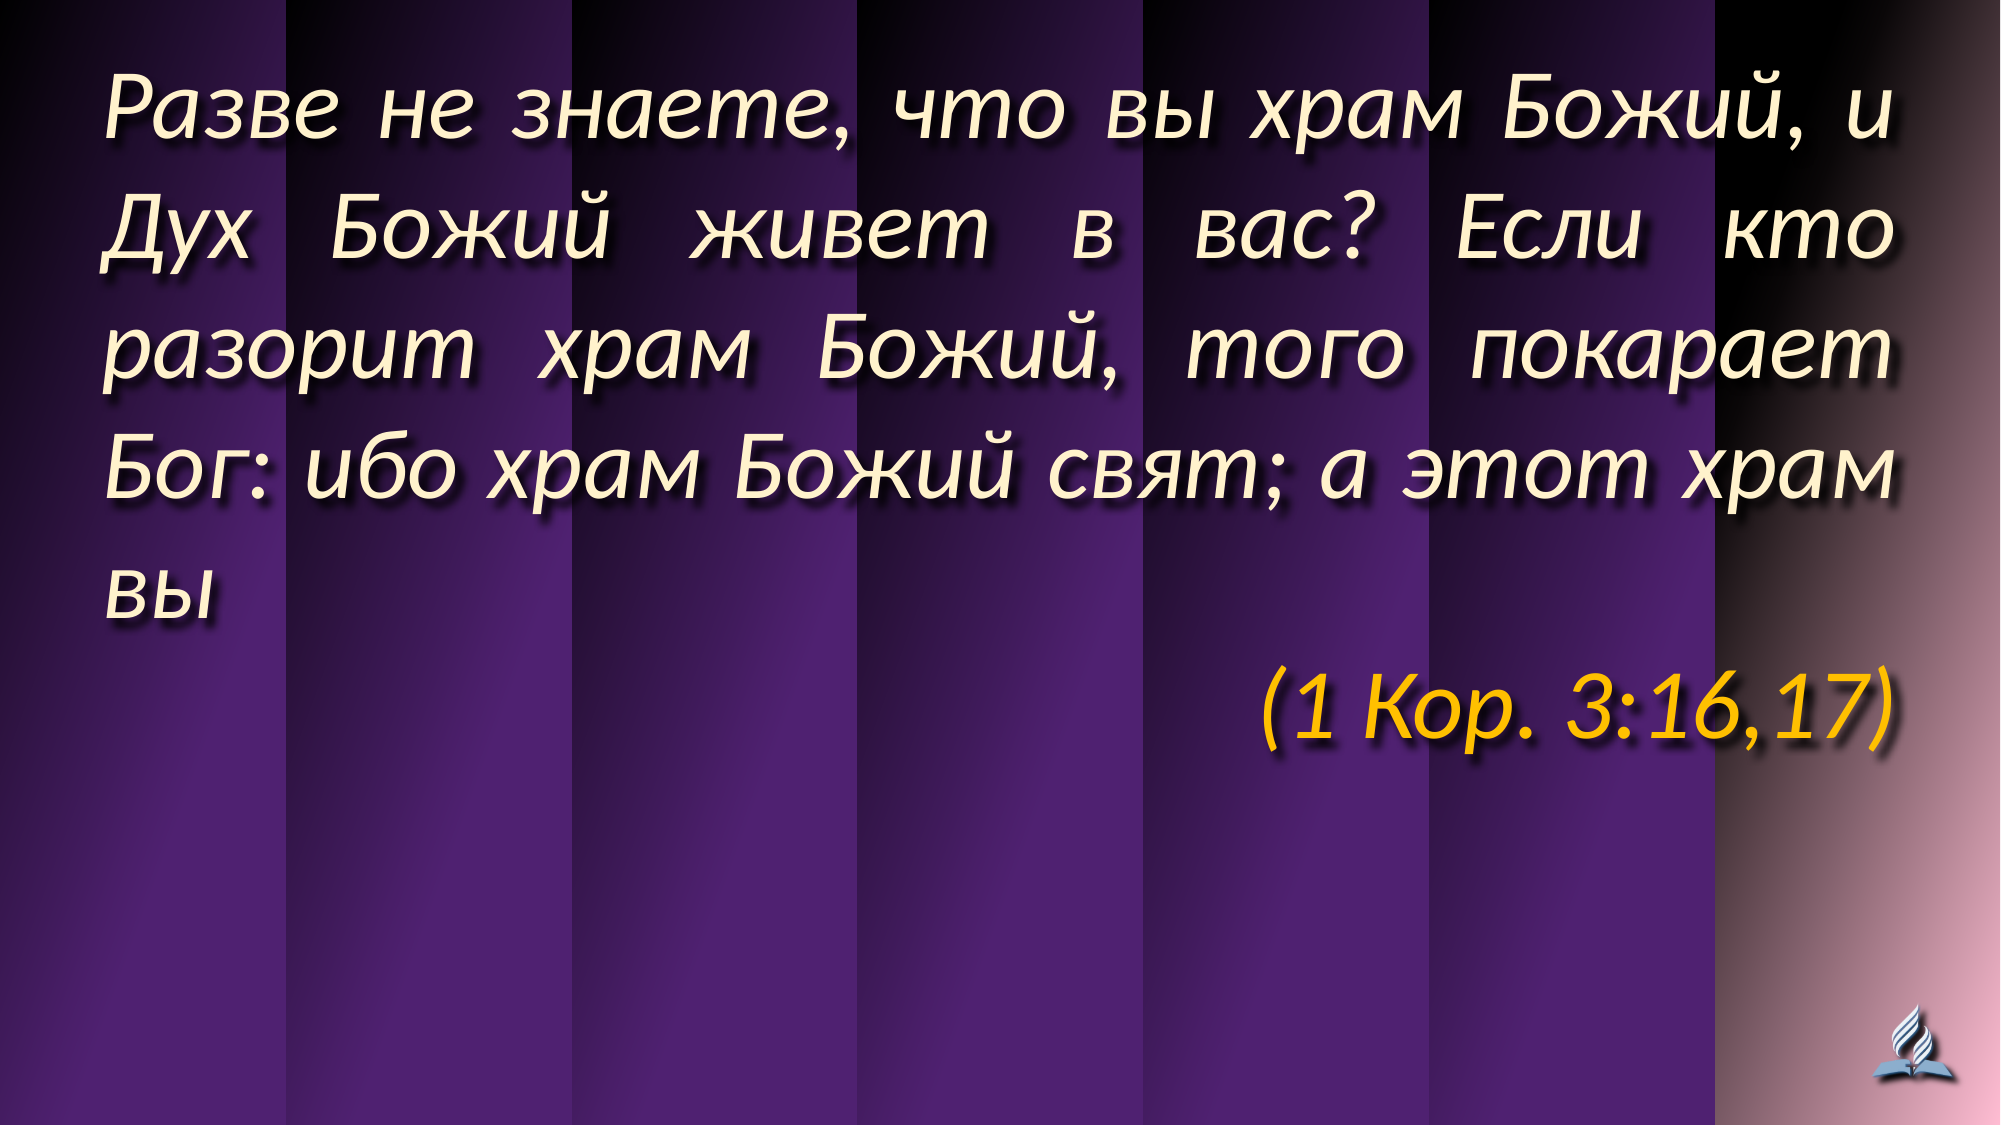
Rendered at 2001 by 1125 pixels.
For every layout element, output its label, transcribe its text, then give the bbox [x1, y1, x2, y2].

text_box Разве не знаете, что вы храм Божий, и Дух Божий живет в вас? Если кто разорит храм Божий, того покарает Бог: ибо храм Божий свят; а этот храм вы (1 Кор. 3:16,17) [86, 31, 1914, 767]
picture [0, 0, 2001, 1125]
